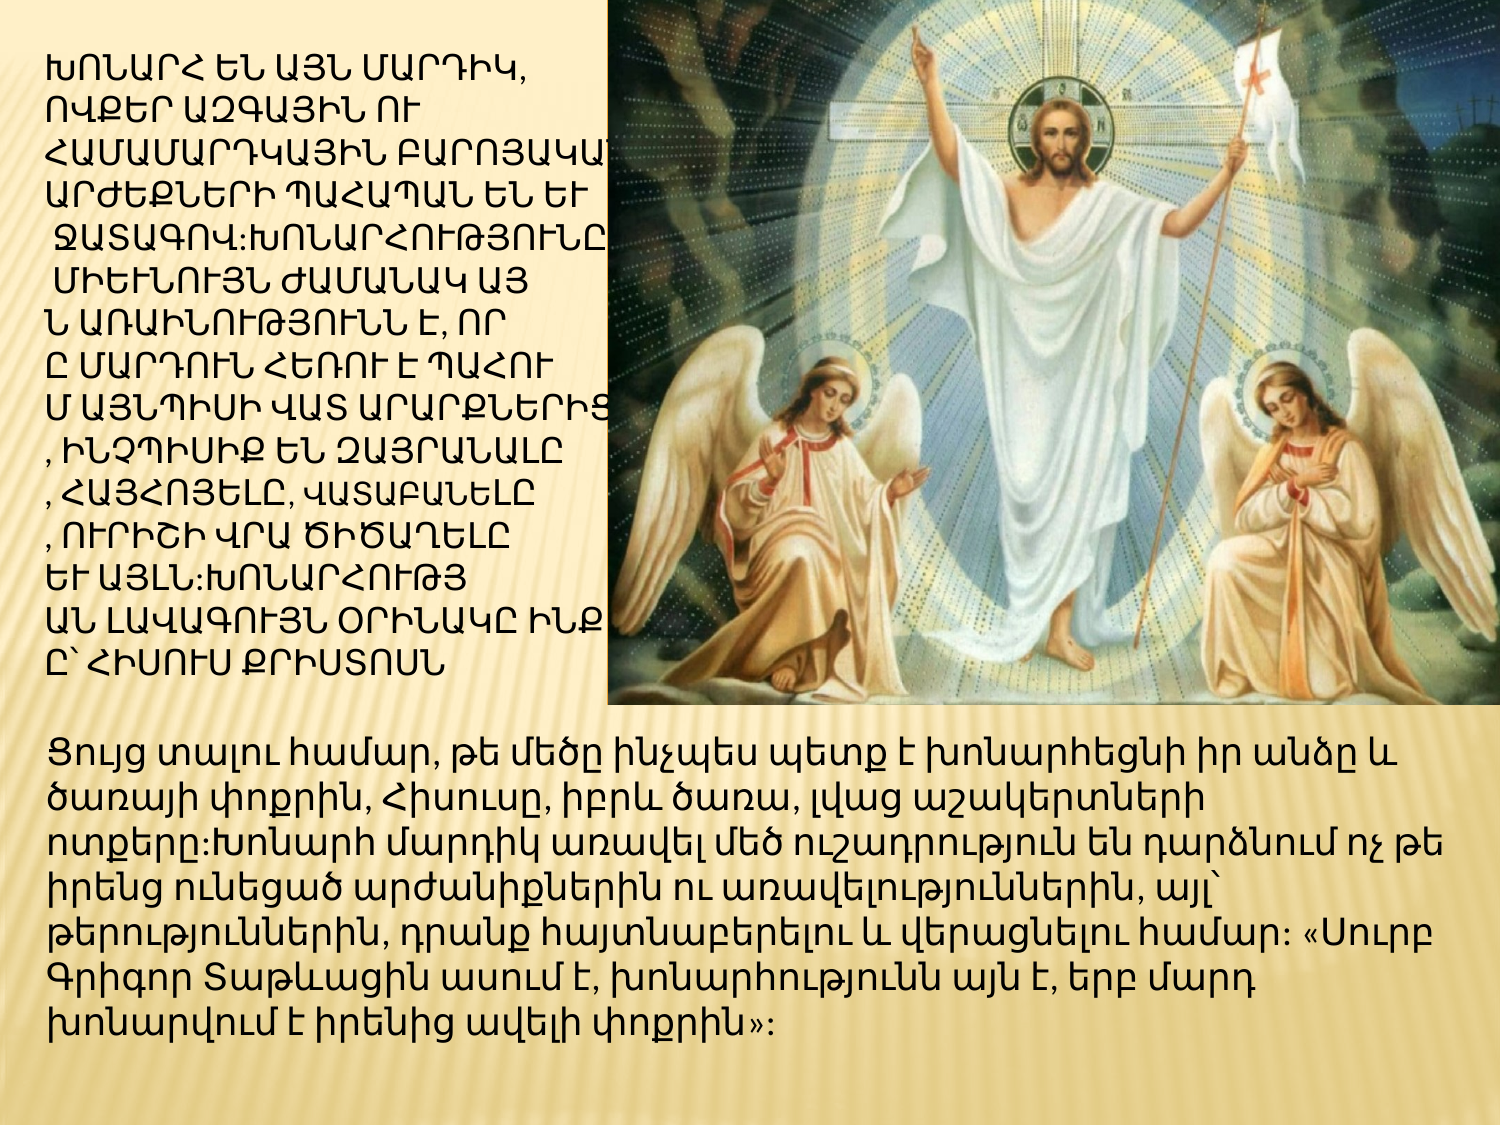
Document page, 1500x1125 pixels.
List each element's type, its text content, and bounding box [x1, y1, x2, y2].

list Ցույց տալու համար, թե մեծը ինչպես պետք է խոնարհեցնի իր անձը և ծառայի փոքրին, Հիսուսը, իբրև ծառա, լվաց աշակերտների ոտքերը:Խոնարհ մարդիկ առավել մեծ ուշադրություն են դարձնում ոչ թե իրենց ունեցած արժանիքներին ու առավելություններին, այլ՝ թերություններին, դրանք հայտնաբերելու և վերացնելու համար: «Սուրբ Գրիգոր Տաթևացին ասում է, խոնարհությունն այն է, երբ մարդ խոնարվում է իրենից ավելի փոքրին»: [27, 727, 1496, 1106]
picture [607, 0, 1500, 705]
title Խոնարհ են այն մարդիկ, ովքեր ազգային ու համամարդկային բարոյական արժեքների պահապան են և ջատագով:Խոնարհությունը միևնույն ժամանակ այն առաինությունն է, որը մարդուն հեռու է պահում այնպիսի վատ արարքներից, ինչպիսիք են զայրանալը, հայհոյելը, վատաբանելը, ուրիշի վրա ծիծաղելը և այլն:Խոնարհության լավագույն օրինակը ինքը՝ Հիսուս Քրիստոսն է: [29, 23, 601, 705]
